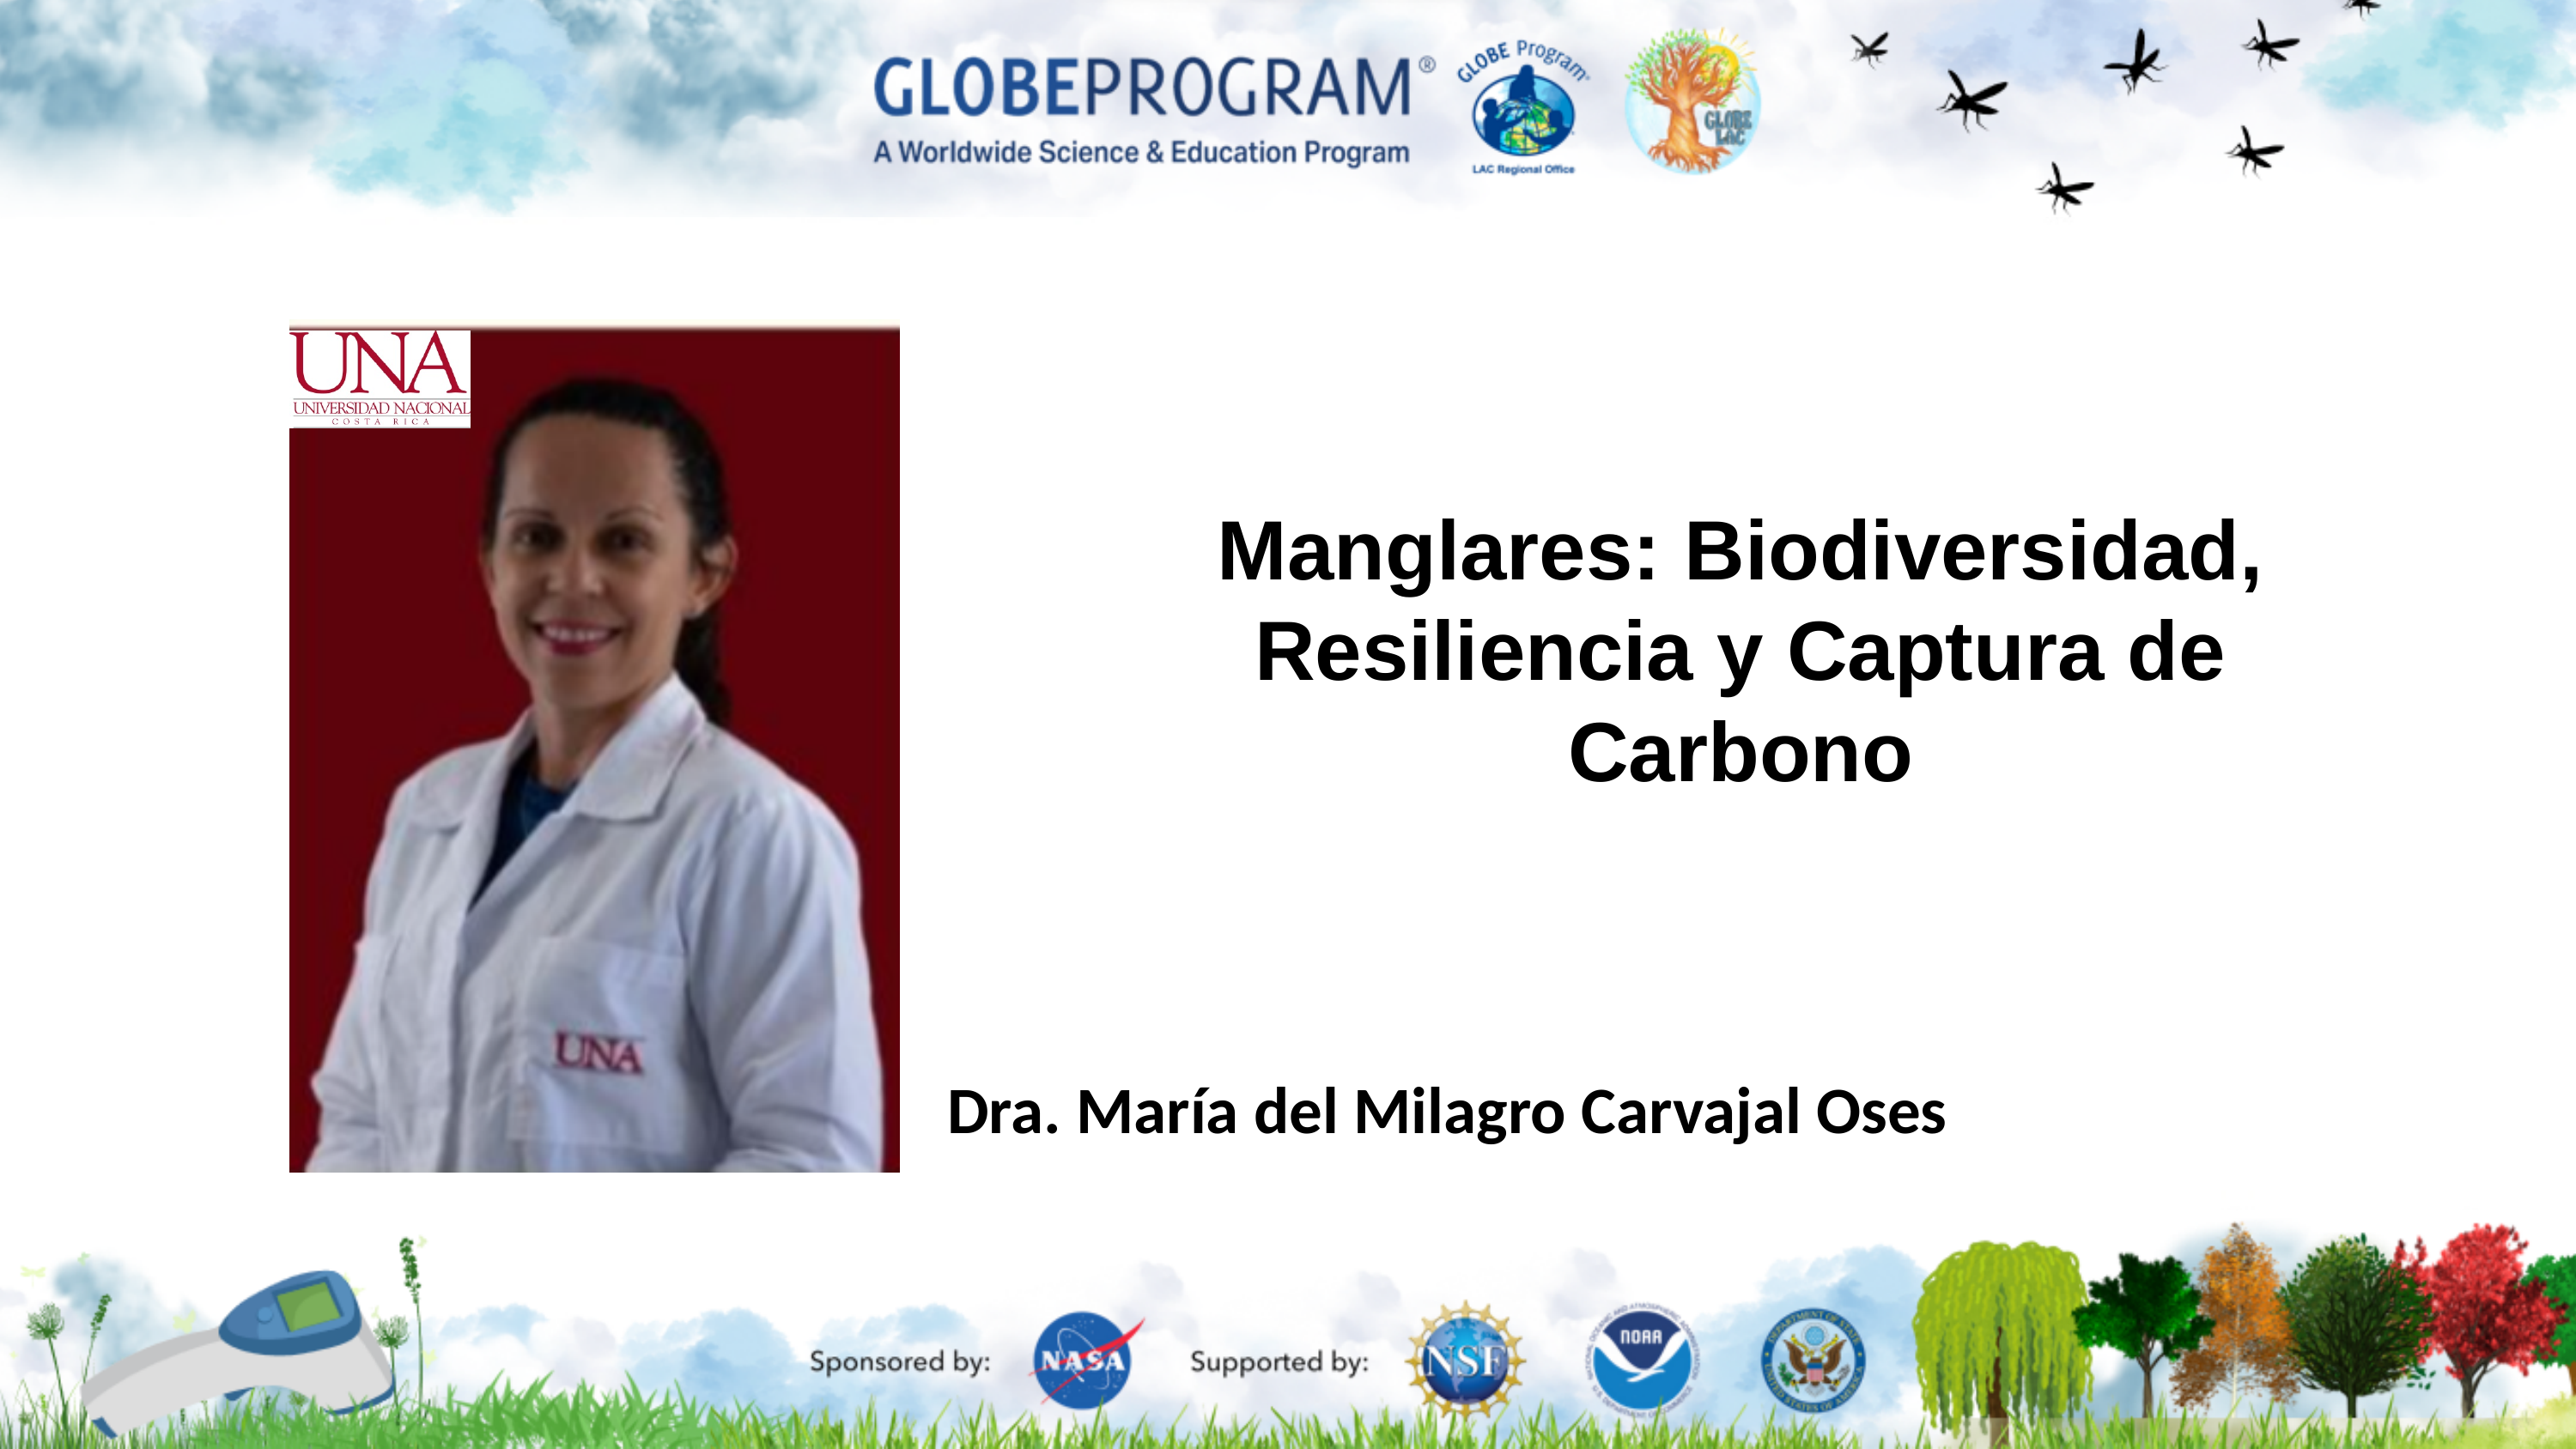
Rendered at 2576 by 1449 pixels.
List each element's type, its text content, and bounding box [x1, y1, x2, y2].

picture [0, 0, 2576, 1449]
text_box Manglares: Biodiversidad, Resiliencia y Captura de Carbono [1142, 482, 2340, 811]
text_box Dra. María del Milagro Carvajal Oses [920, 1054, 1975, 1152]
